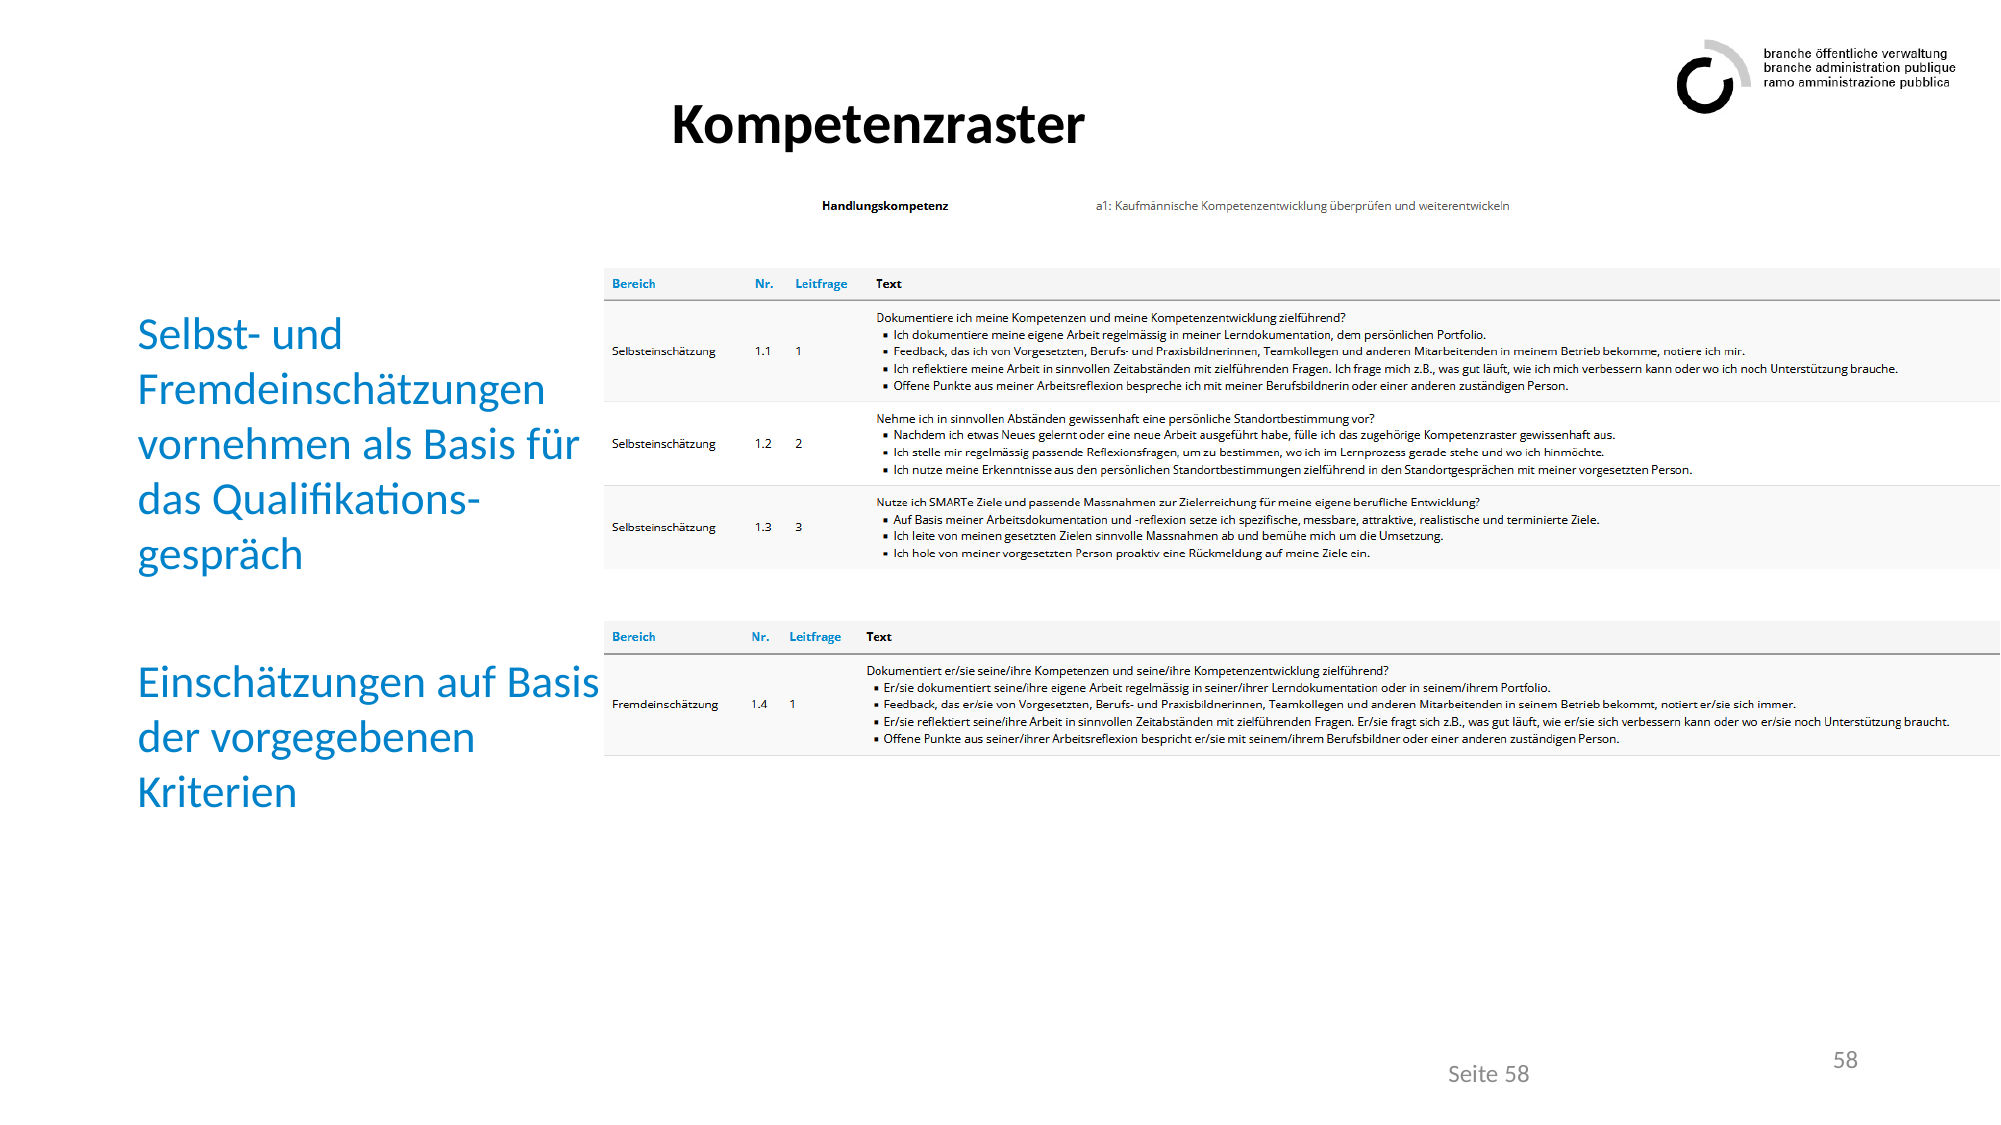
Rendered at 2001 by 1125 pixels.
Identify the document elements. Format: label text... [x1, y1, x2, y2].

slide_number Seite 58 [1433, 1042, 1900, 1103]
slide_number 58 [1406, 1028, 1874, 1089]
text_box Kompetenzraster [566, 66, 1193, 174]
text_box Selbst- und Fremdeinschätzungen vornehmen als Basis für das Qualifikations-gespräch Einschätzungen auf Basis der vorgegebenen Kriterien [137, 303, 599, 409]
picture [1673, 35, 1963, 119]
picture [604, 173, 2000, 758]
